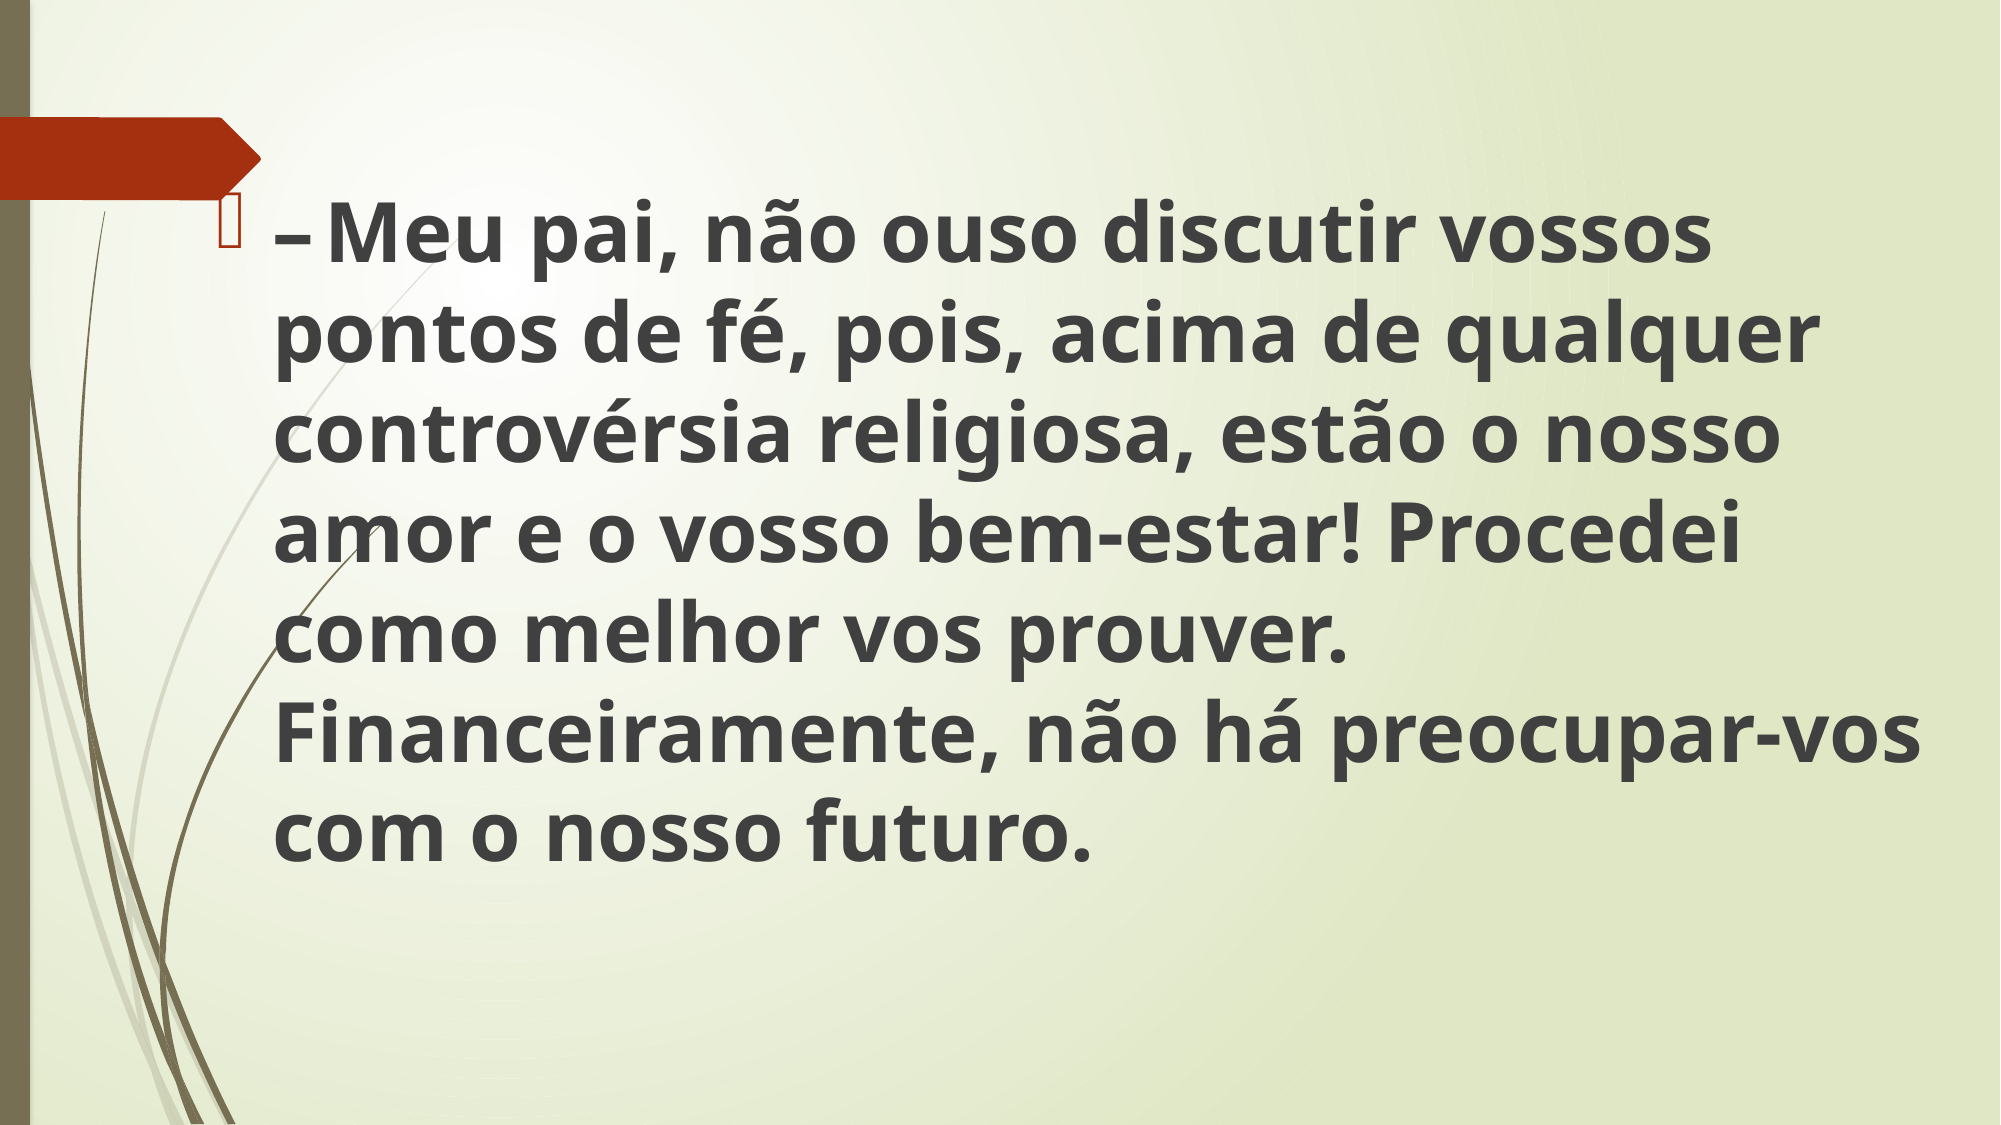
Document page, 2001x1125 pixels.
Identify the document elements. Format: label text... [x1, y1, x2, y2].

list – Meu pai, não ouso discutir vossos pontos de fé, pois, acima de qualquer controvérsia religiosa, estão o nosso amor e o vosso bem-estar! Procedei como melhor vos prouver. Financeiramente, não há preocupar-vos com o nosso futuro. [201, 0, 2000, 1125]
